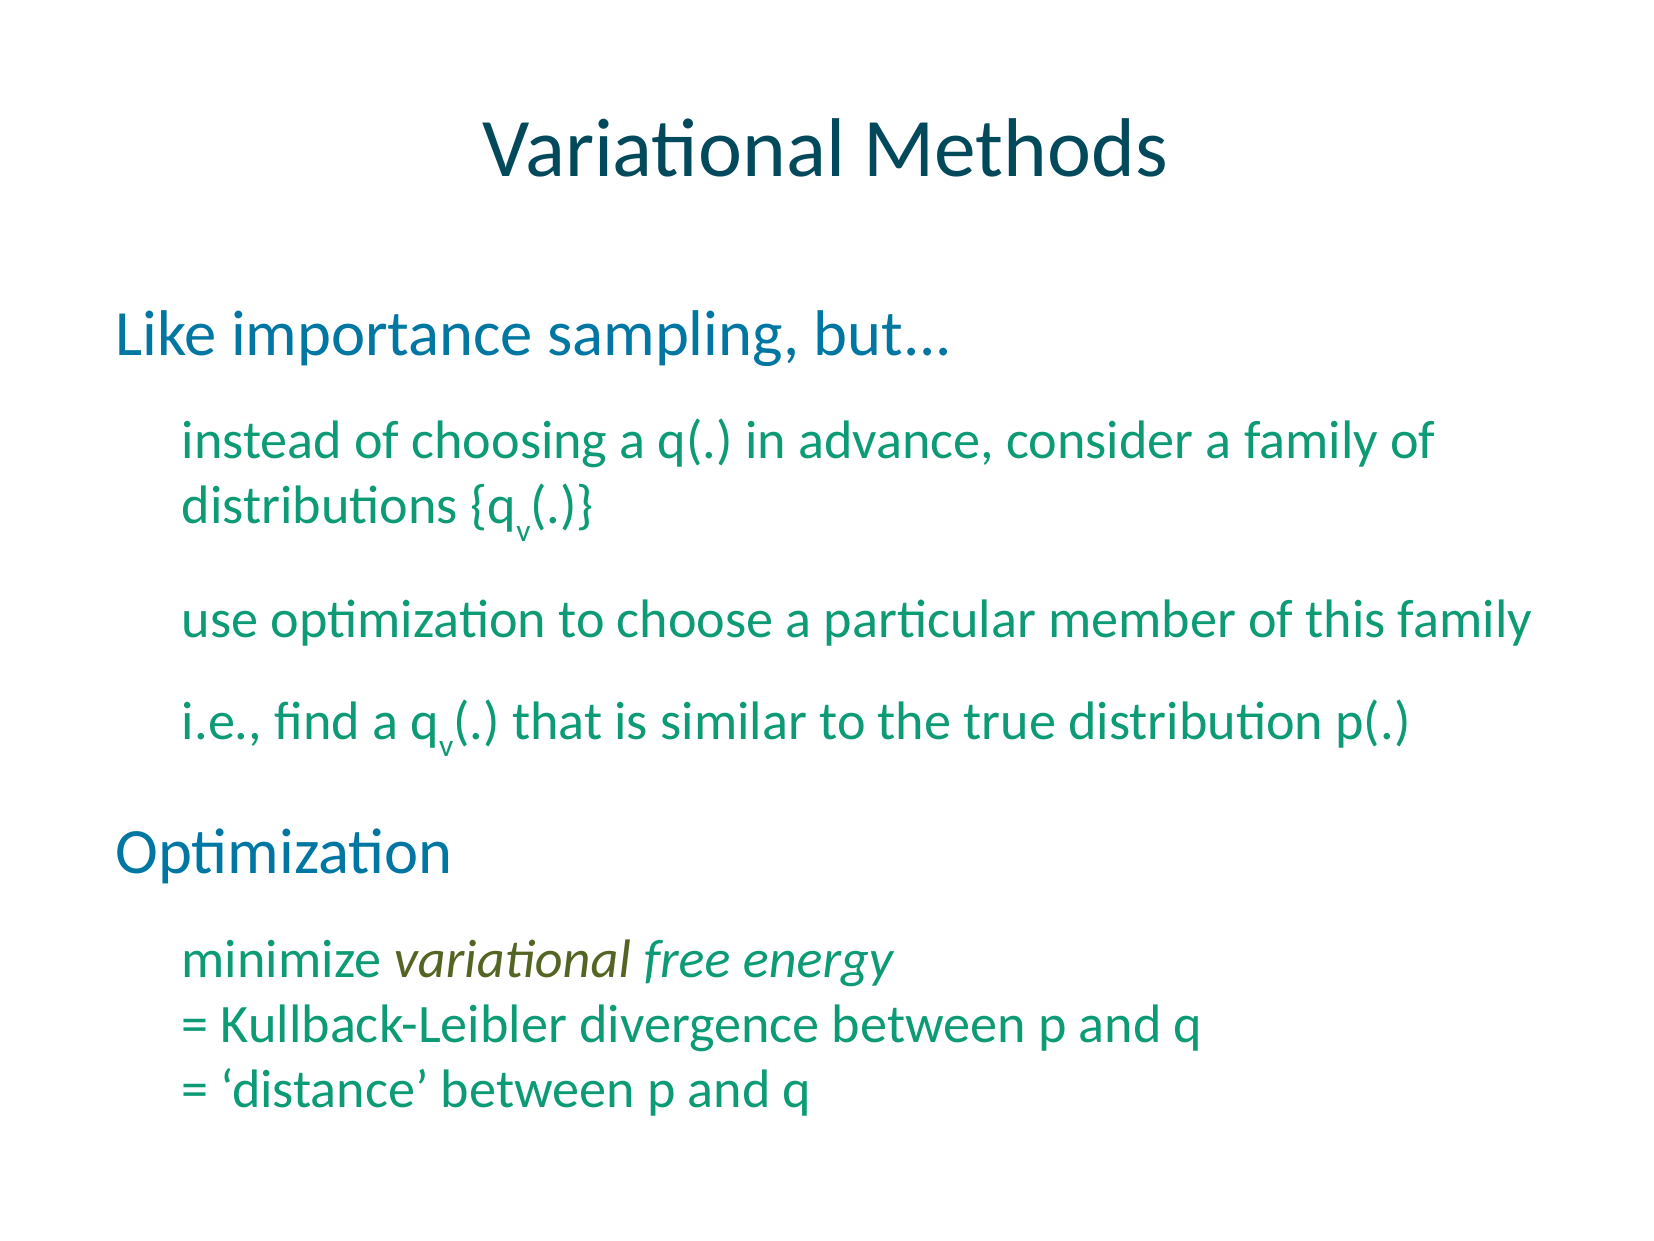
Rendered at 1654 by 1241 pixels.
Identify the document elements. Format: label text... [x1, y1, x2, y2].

title Variational Methods [82, 56, 1569, 249]
list Like importance sampling, but... instead of choosing a q(.) in advance, consider a family of distributions {qv(.)} use optimization to choose a particular member of this family i.e., find a qv(.) that is similar to the true distribution p(.) Optimization minimize variational free energy = Kullback-Leibler divergence between p and q = ‘distance’ between p and q [82, 282, 1569, 1150]
